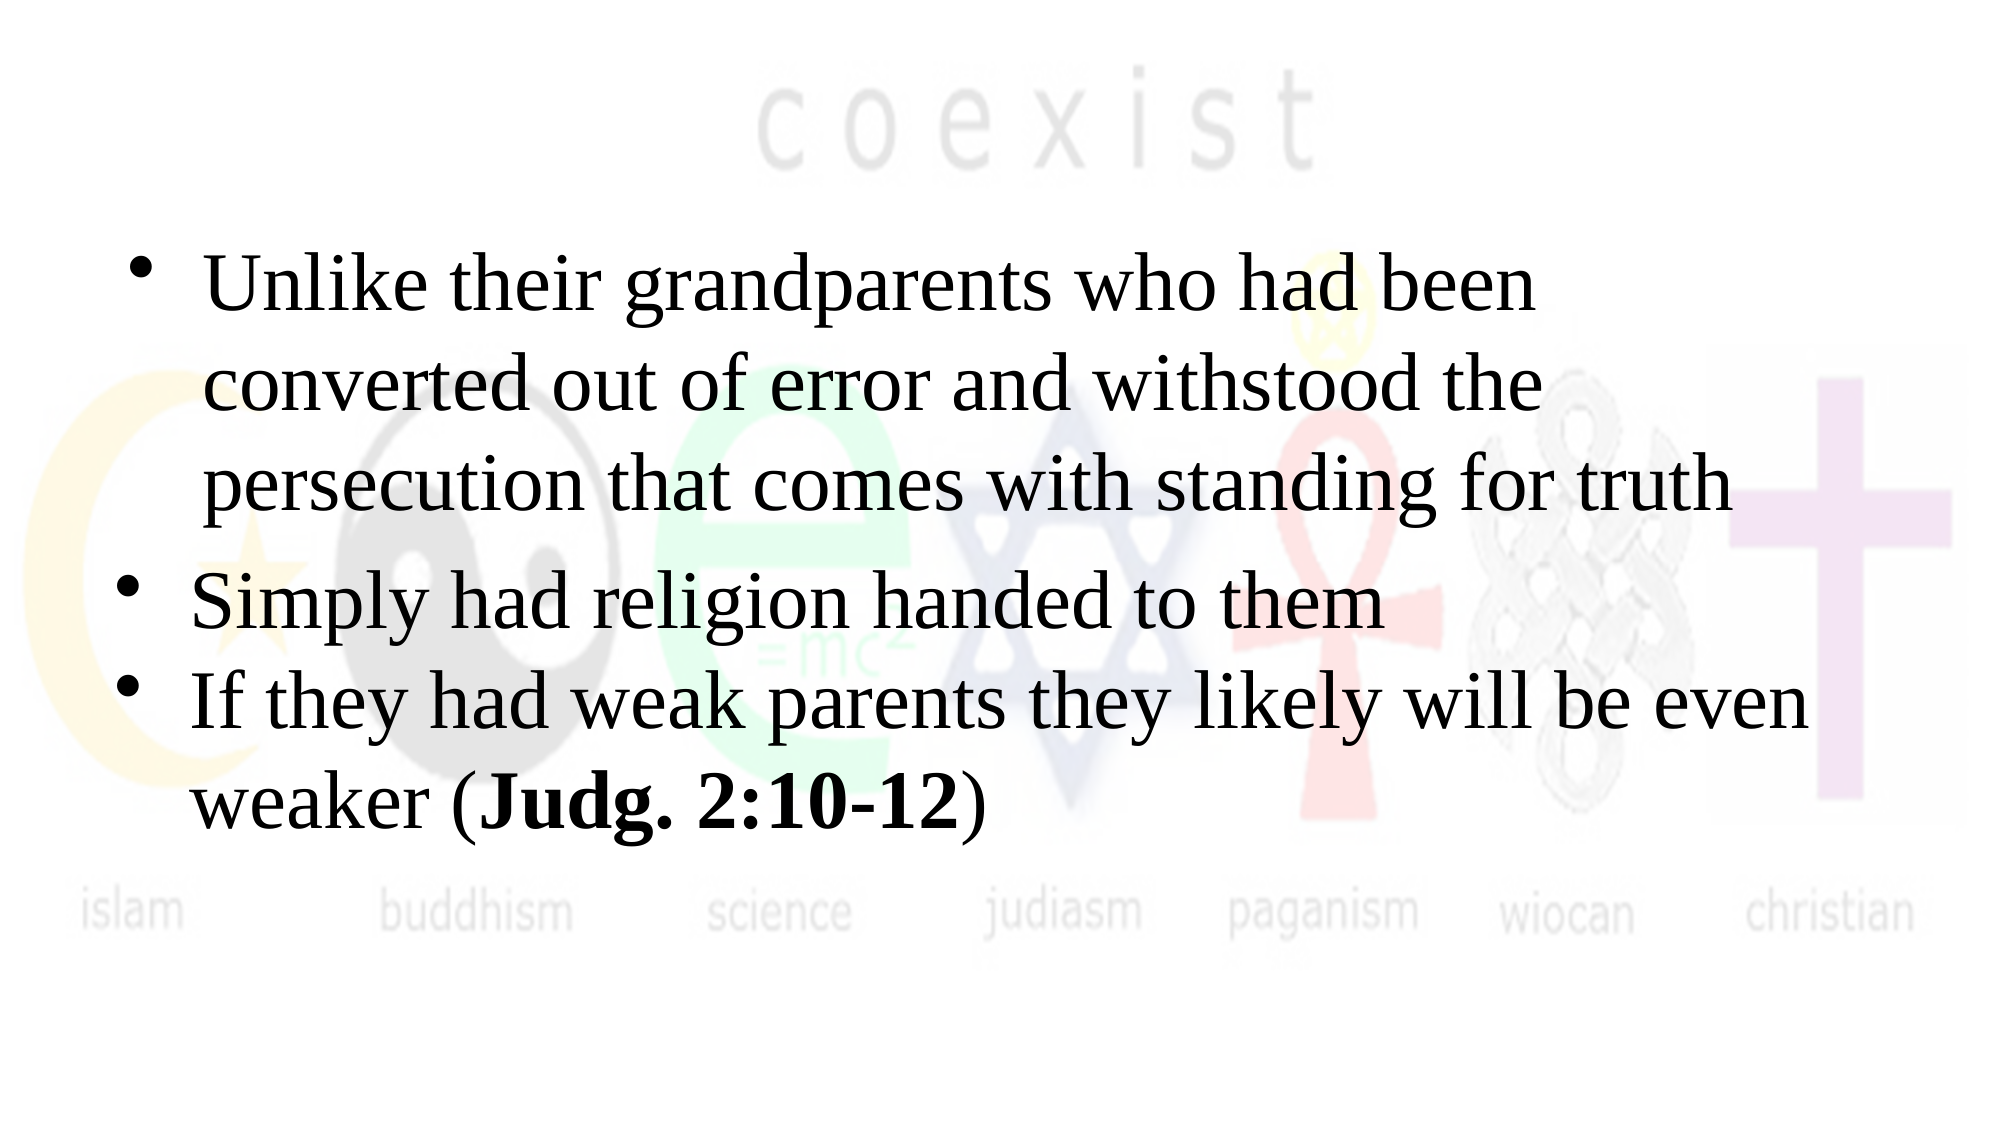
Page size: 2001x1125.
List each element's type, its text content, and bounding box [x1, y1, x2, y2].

text_box Unlike their grandparents who had been converted out of error and withstood the persecution that comes with standing for truth [112, 219, 1900, 535]
text_box Simply had religion handed to them If they had weak parents they likely will be even weaker (Judg. 2:10-12) [99, 537, 1888, 853]
